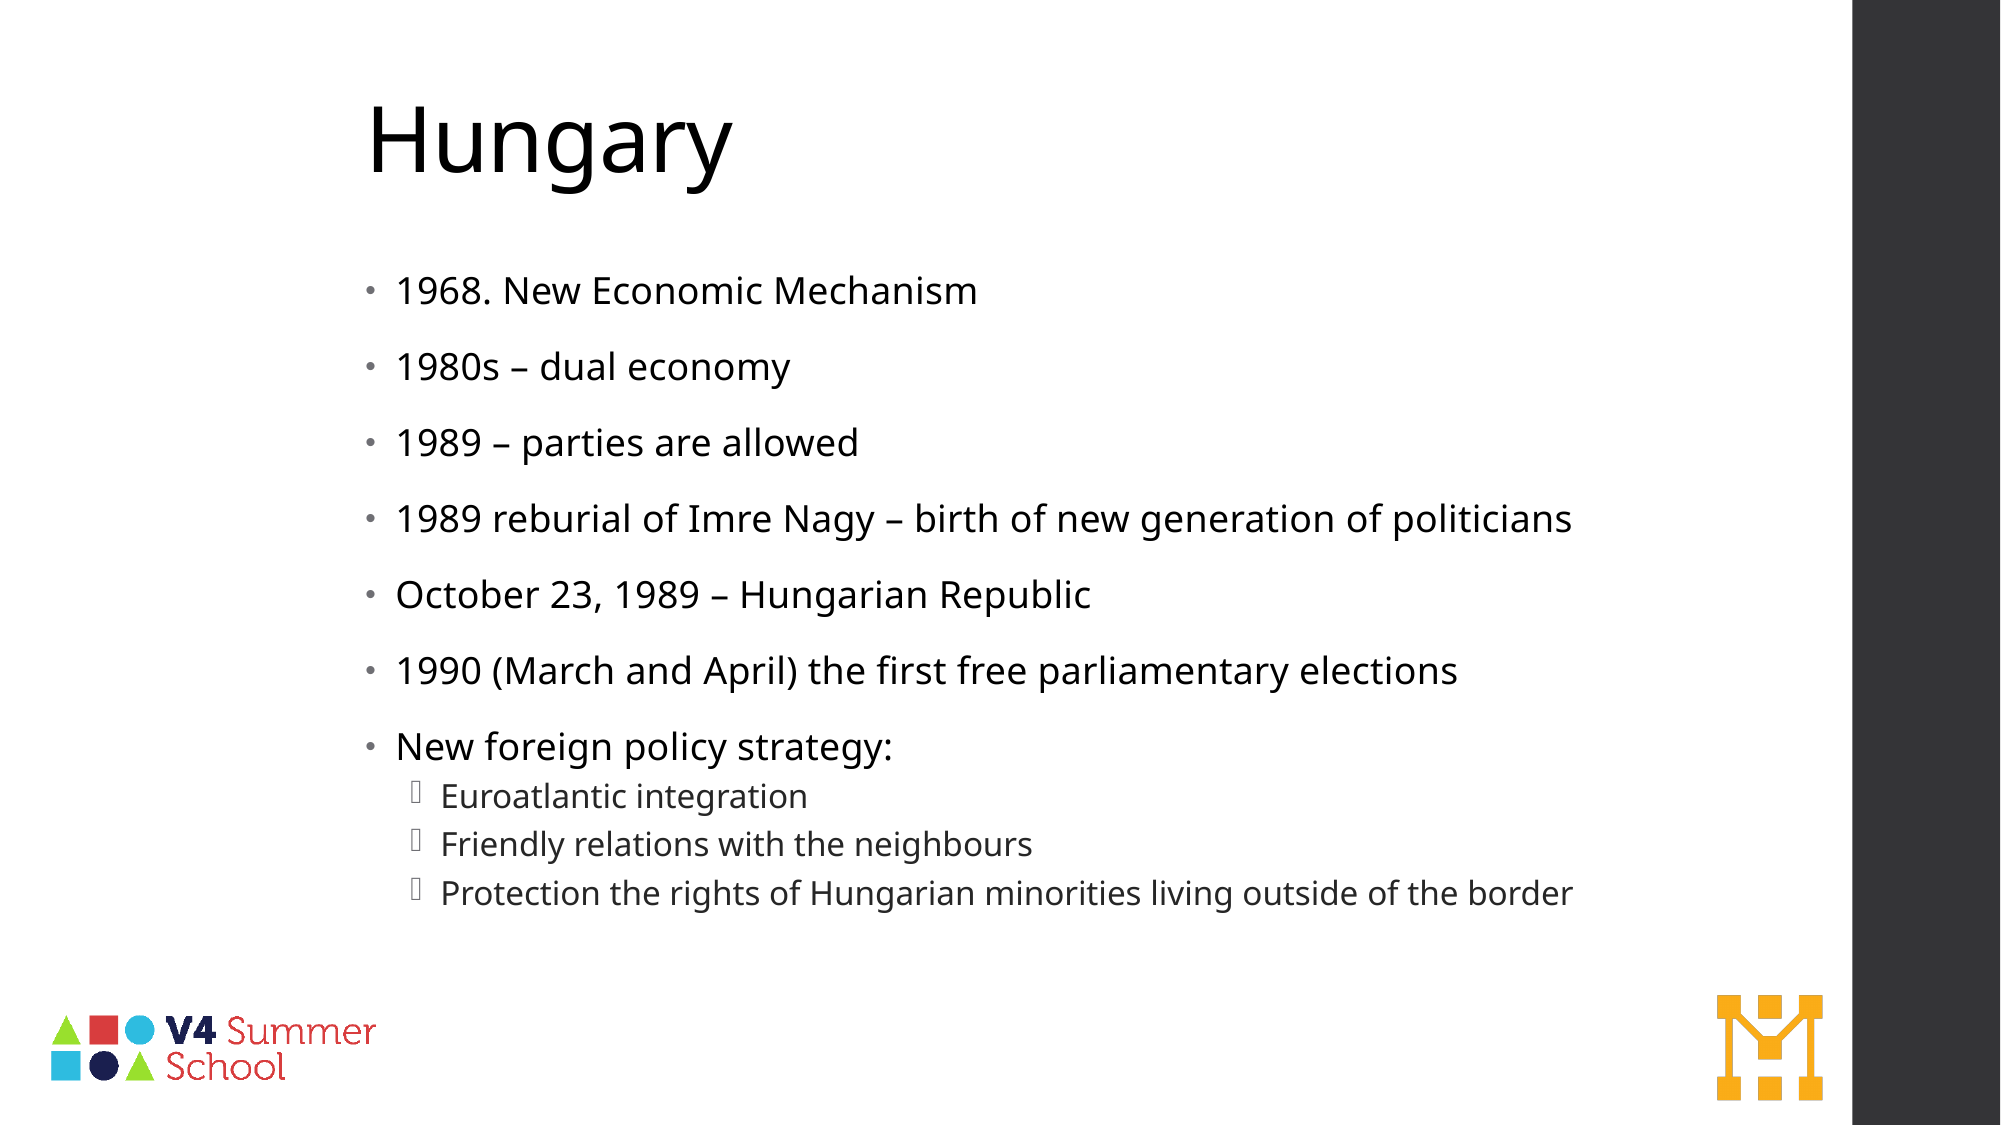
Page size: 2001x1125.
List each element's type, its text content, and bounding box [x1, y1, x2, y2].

picture [1672, 950, 1868, 1125]
title Hungary [350, 37, 1688, 200]
list 1968. New Economic Mechanism 1980s – dual economy 1989 – parties are allowed 1989 reburial of Imre Nagy – birth of new generation of politicians October 23, 1989 – Hungarian Republic 1990 (March and April) the first free parliamentary elections New foreign policy strategy: Euroatlantic integration Friendly relations with the neighbours Protection the rights of Hungarian minorities living outside of the border [350, 262, 1688, 1000]
picture [9, 1000, 405, 1094]
